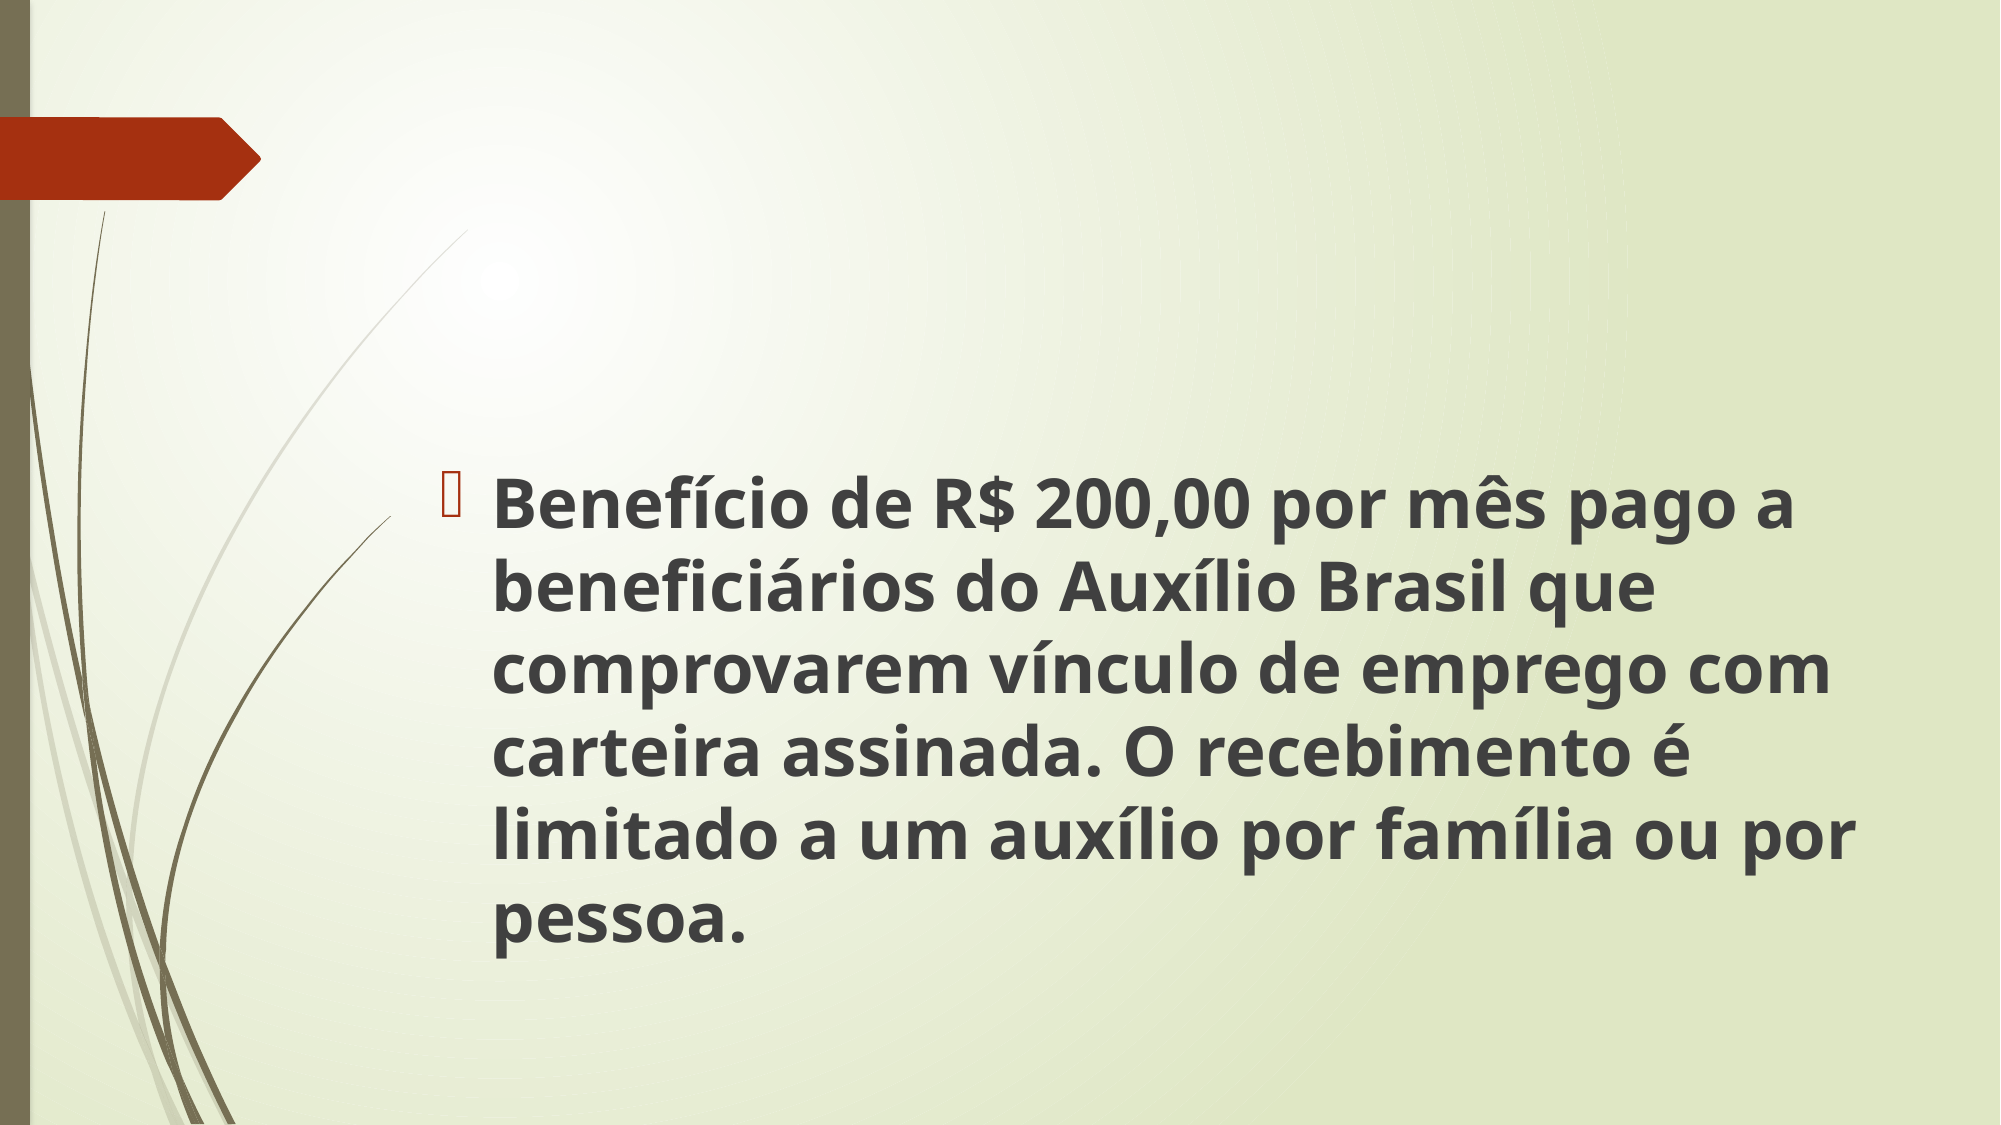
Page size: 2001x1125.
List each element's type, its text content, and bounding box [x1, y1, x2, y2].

list Benefício de R$ 200,00 por mês pago a beneficiários do Auxílio Brasil que comprovarem vínculo de emprego com carteira assinada. O recebimento é limitado a um auxílio por família ou por pessoa. [424, 350, 1888, 970]
